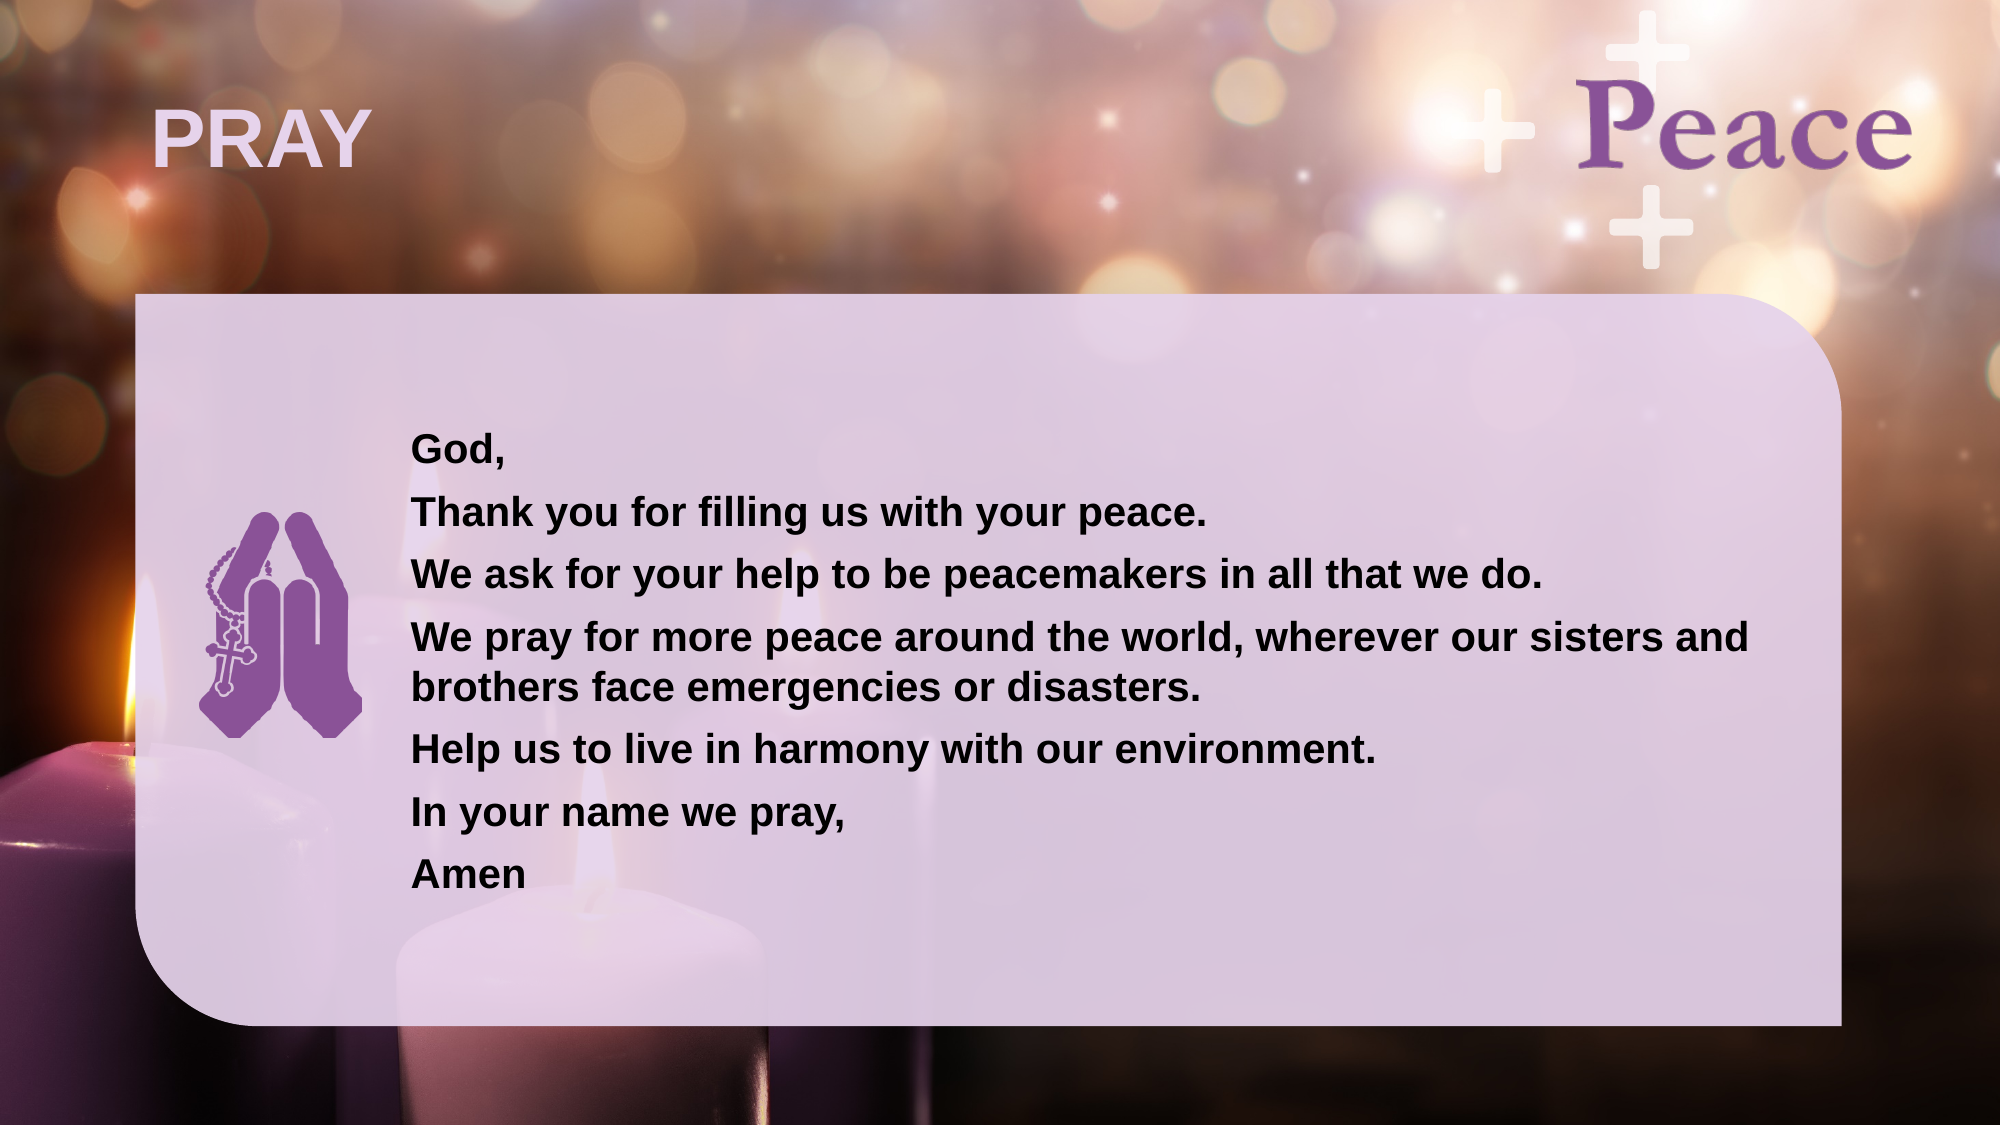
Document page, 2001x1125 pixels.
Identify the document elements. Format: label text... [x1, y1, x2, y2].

picture [0, 0, 2000, 1125]
list PRAY [135, 76, 1329, 189]
list God, Thank you for filling us with your peace. We ask for your help to be peacemakers in all that we do. We pray for more peace around the world, wherever our sisters and brothers face emergencies or disasters. Help us to live in harmony with our environment. In your name we pray, Amen [395, 395, 1791, 986]
